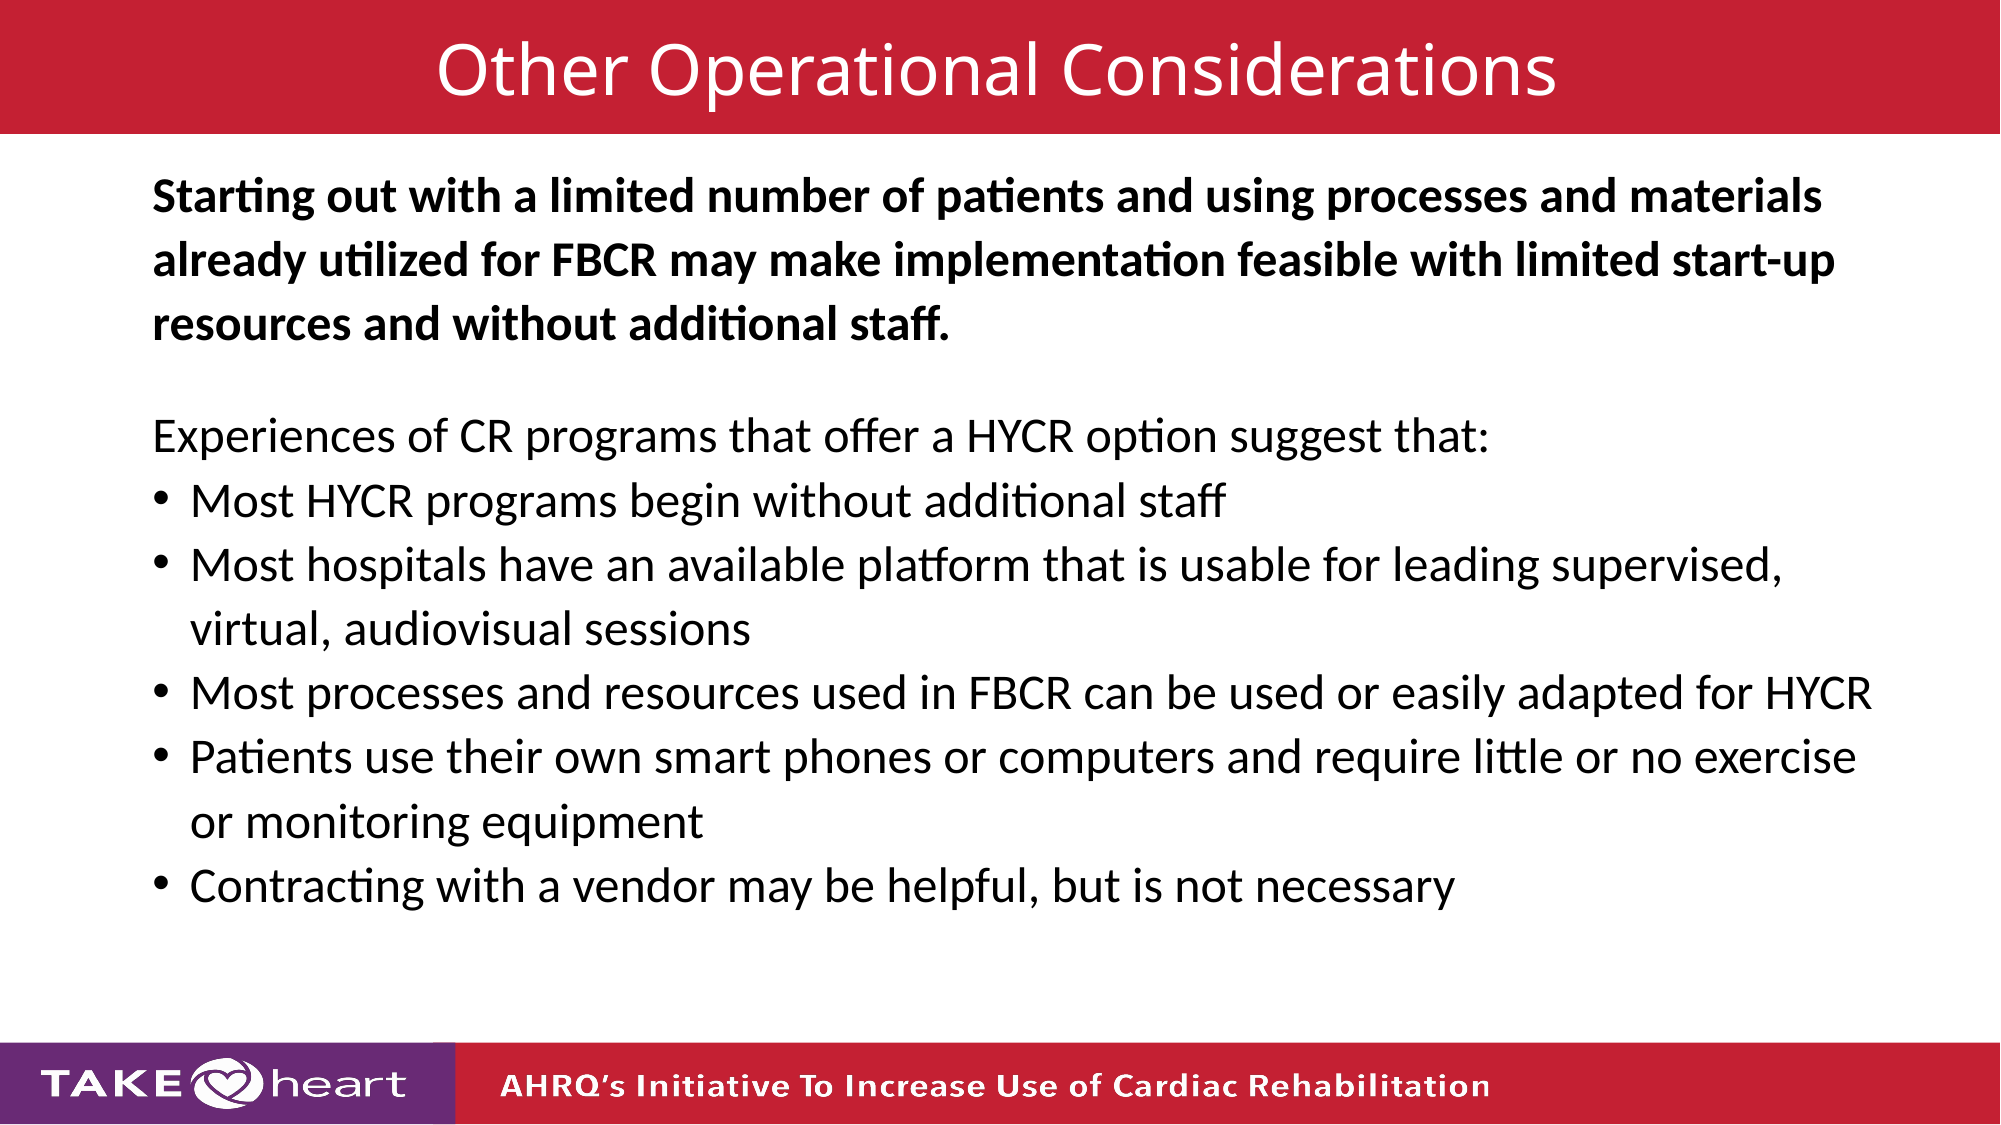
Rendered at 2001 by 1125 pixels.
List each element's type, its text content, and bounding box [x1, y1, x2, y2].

text_box [0, 16, 1984, 124]
footer [662, 1042, 1338, 1103]
picture [500, 1067, 662, 1097]
slide_number 23 [1412, 1042, 1863, 1103]
picture [41, 1058, 407, 1109]
picture [1338, 1067, 1412, 1097]
list Starting out with a limited number of patients and using processes and materials already utilized for FBCR may make implementation feasible with limited start-up resources and without additional staff. Experiences of CR programs that offer a HYCR option suggest that: Most HYCR programs begin without additional staff Most hospitals have an available platform that is usable for leading supervised, virtual, audiovisual sessions Most processes and resources used in FBCR can be used or easily adapted for HYCR Patients use their own smart phones or computers and require little or no exercise or monitoring equipment Contracting with a vendor may be helpful, but is not necessary [137, 150, 1924, 1062]
title Other Operational Considerations [0, 0, 2000, 135]
